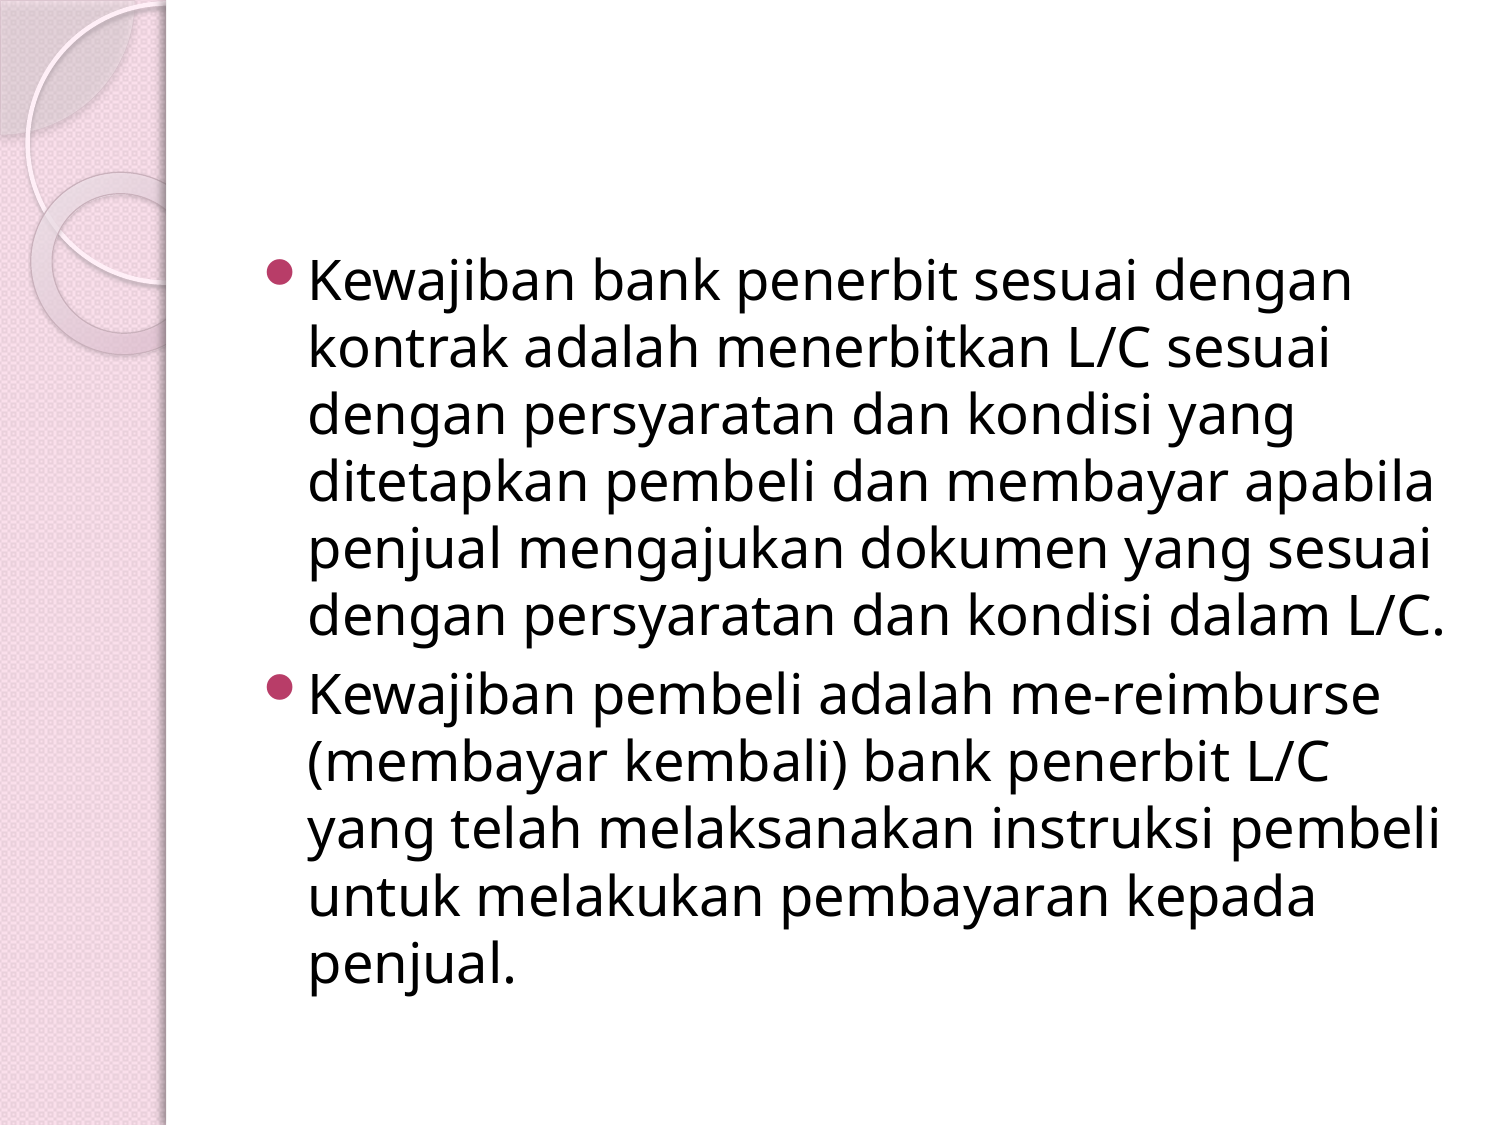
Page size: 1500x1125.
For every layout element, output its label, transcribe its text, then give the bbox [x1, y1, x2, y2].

list Kewajiban bank penerbit sesuai dengan kontrak adalah menerbitkan L/C sesuai dengan persyaratan dan kondisi yang ditetapkan pembeli dan membayar apabila penjual mengajukan dokumen yang sesuai dengan persyaratan dan kondisi dalam L/C. Kewajiban pembeli adalah me-reimburse (membayar kembali) bank penerbit L/C yang telah melaksanakan instruksi pembeli untuk melakukan pembayaran kepada penjual. [235, 237, 1466, 1025]
